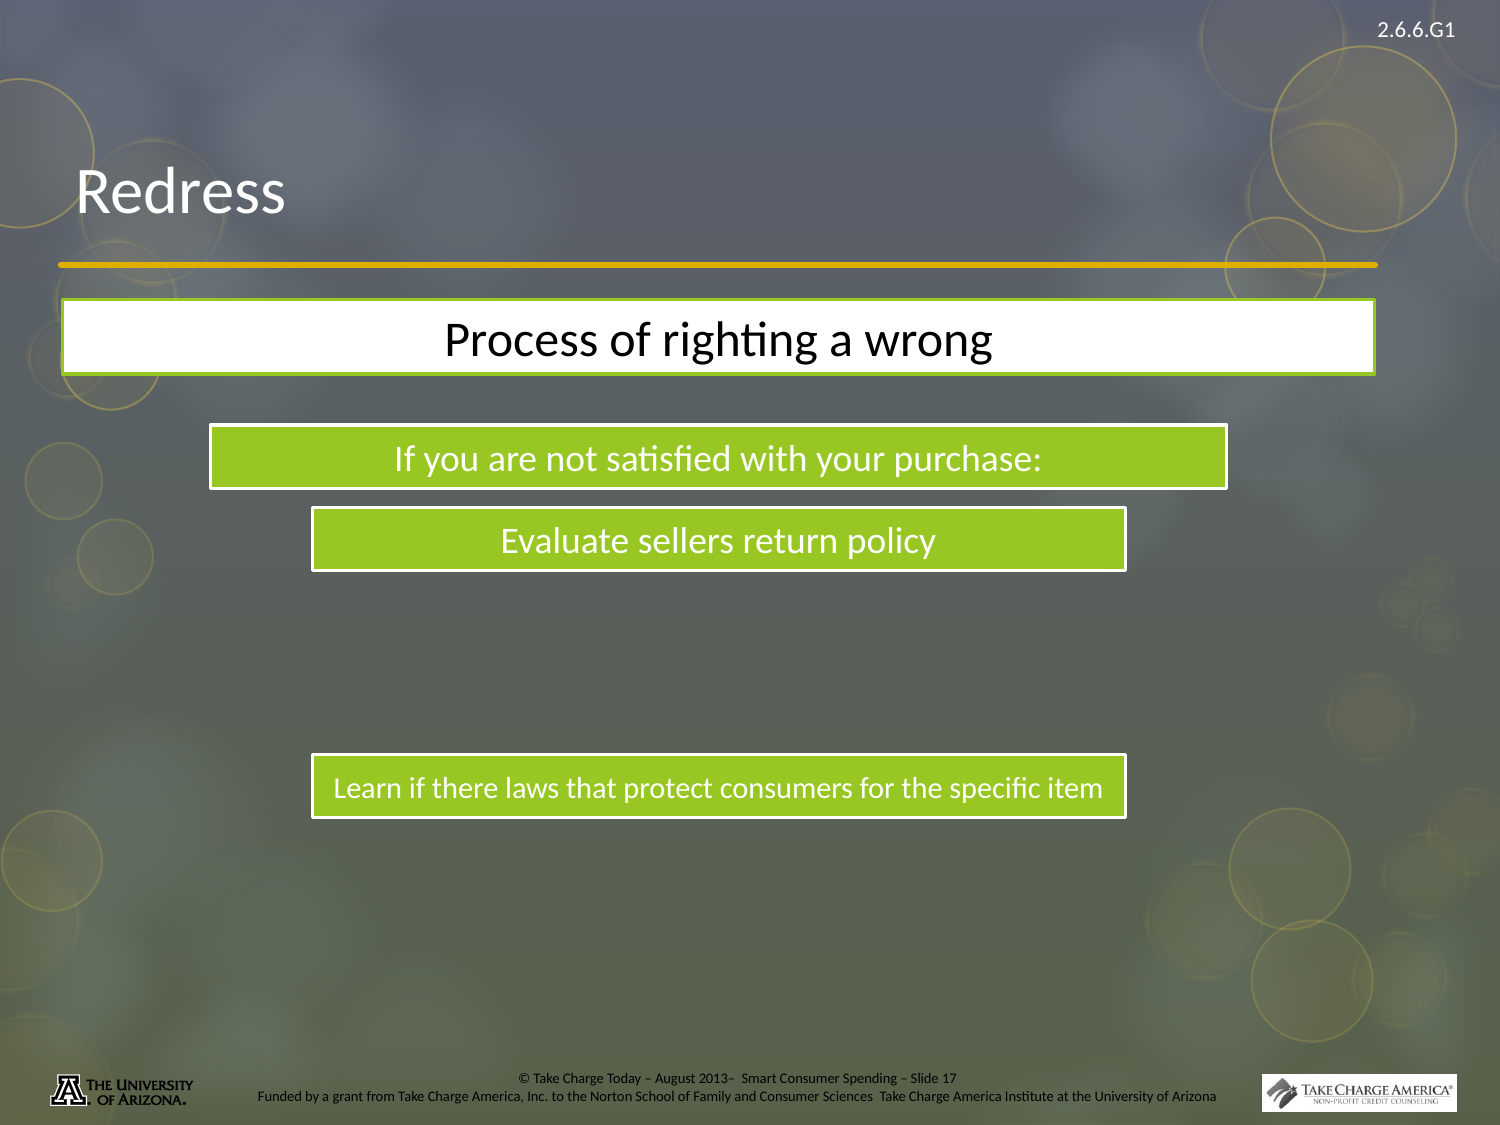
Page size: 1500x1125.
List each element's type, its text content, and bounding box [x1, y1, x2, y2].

title Redress [60, 110, 1335, 263]
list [82, 424, 1355, 1066]
text_box Process of righting a wrong [61, 298, 1376, 376]
